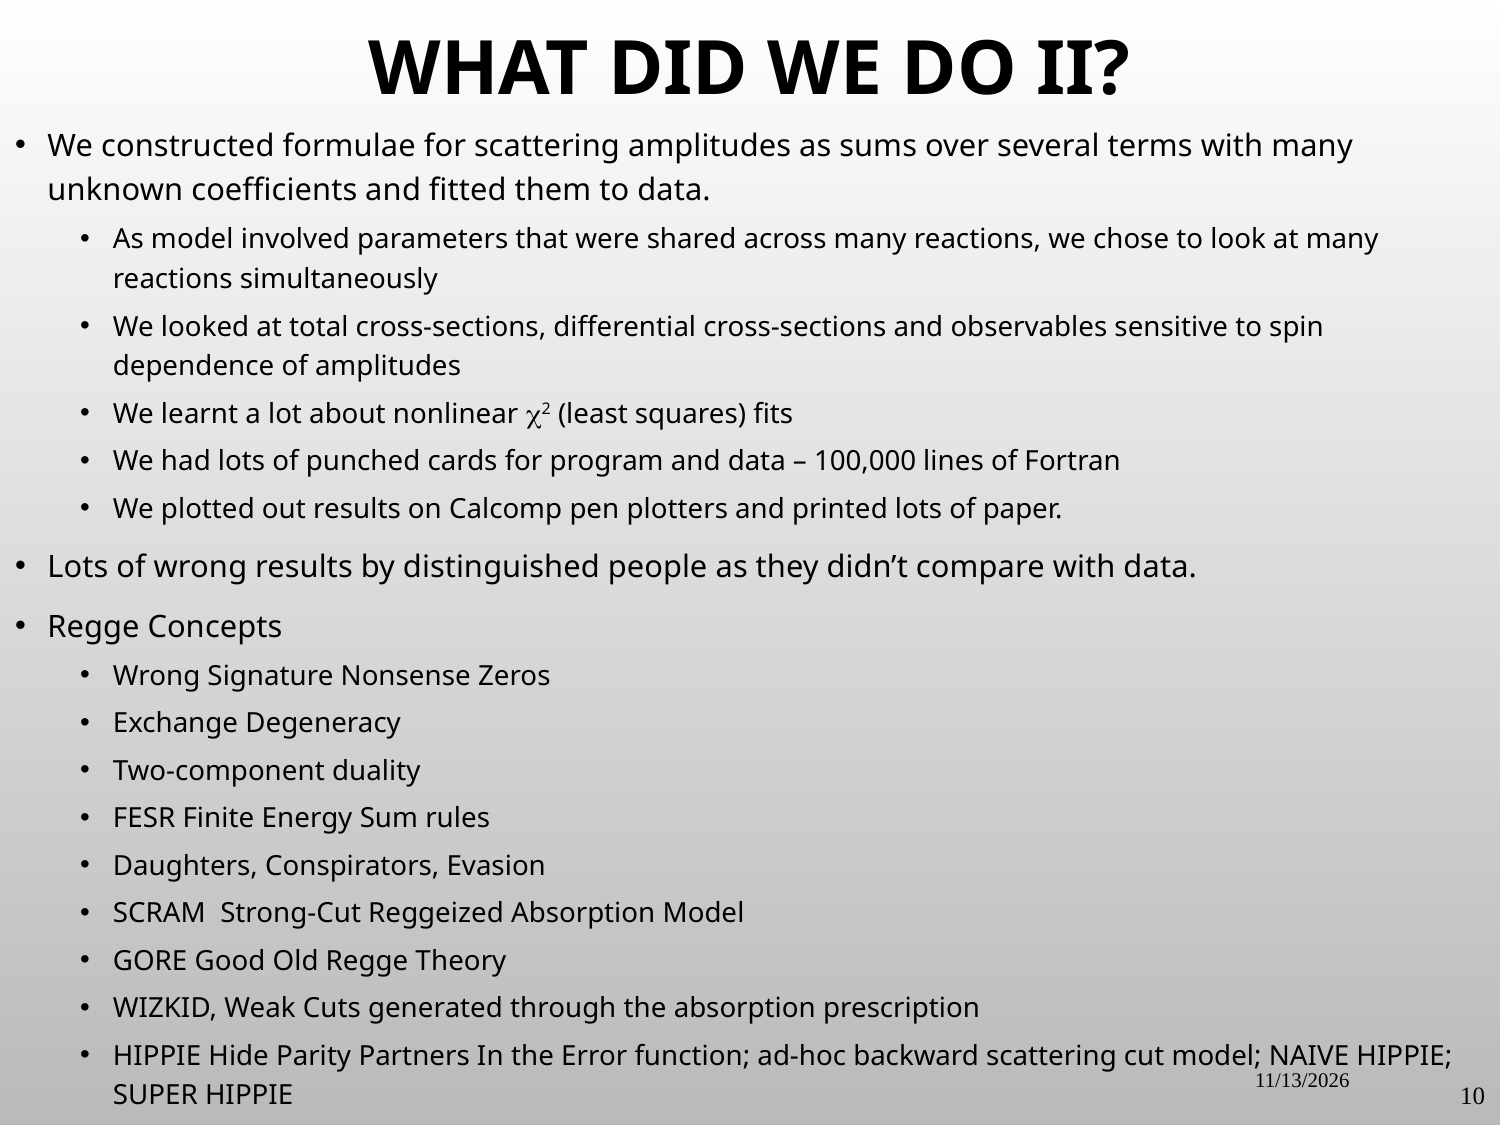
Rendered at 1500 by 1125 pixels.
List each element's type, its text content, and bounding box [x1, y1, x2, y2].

slide_number 10 [1162, 1064, 1500, 1125]
title What did we do II? [0, 0, 1500, 110]
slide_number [1027, 1049, 1365, 1110]
list We constructed formulae for scattering amplitudes as sums over several terms with many unknown coefficients and fitted them to data. As model involved parameters that were shared across many reactions, we chose to look at many reactions simultaneously We looked at total cross-sections, differential cross-sections and observables sensitive to spin dependence of amplitudes We learnt a lot about nonlinear 2 (least squares) fits We had lots of punched cards for program and data – 100,000 lines of Fortran We plotted out results on Calcomp pen plotters and printed lots of paper. Lots of wrong results by distinguished people as they didn’t compare with data. Regge Concepts Wrong Signature Nonsense Zeros Exchange Degeneracy Two-component duality FESR Finite Energy Sum rules Daughters, Conspirators, Evasion SCRAM Strong-Cut Reggeized Absorption Model GORE Good Old Regge Theory WIZKID, Weak Cuts generated through the absorption prescription HIPPIE Hide Parity Partners In the Error function; ad-hoc backward scattering cut model; NAIVE HIPPIE; SUPER HIPPIE [0, 110, 1500, 1125]
